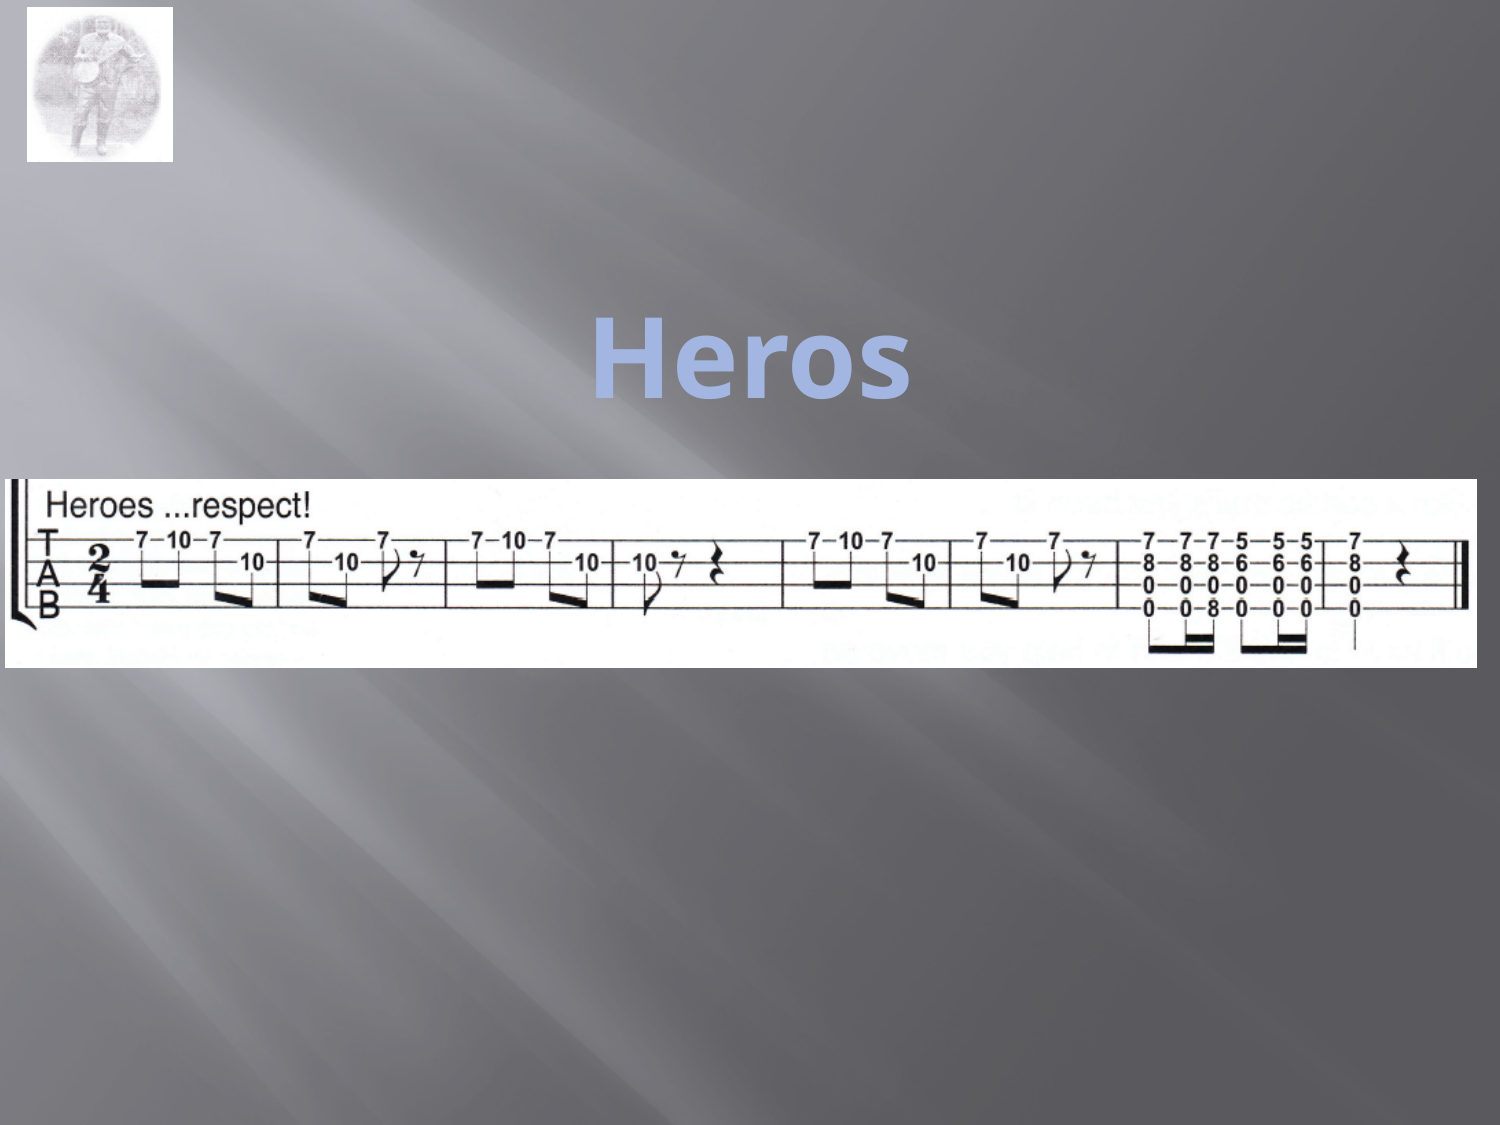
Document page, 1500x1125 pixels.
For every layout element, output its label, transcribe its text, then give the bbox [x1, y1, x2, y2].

picture [27, 7, 173, 162]
text_box Heros [571, 278, 929, 429]
picture [5, 479, 1477, 669]
